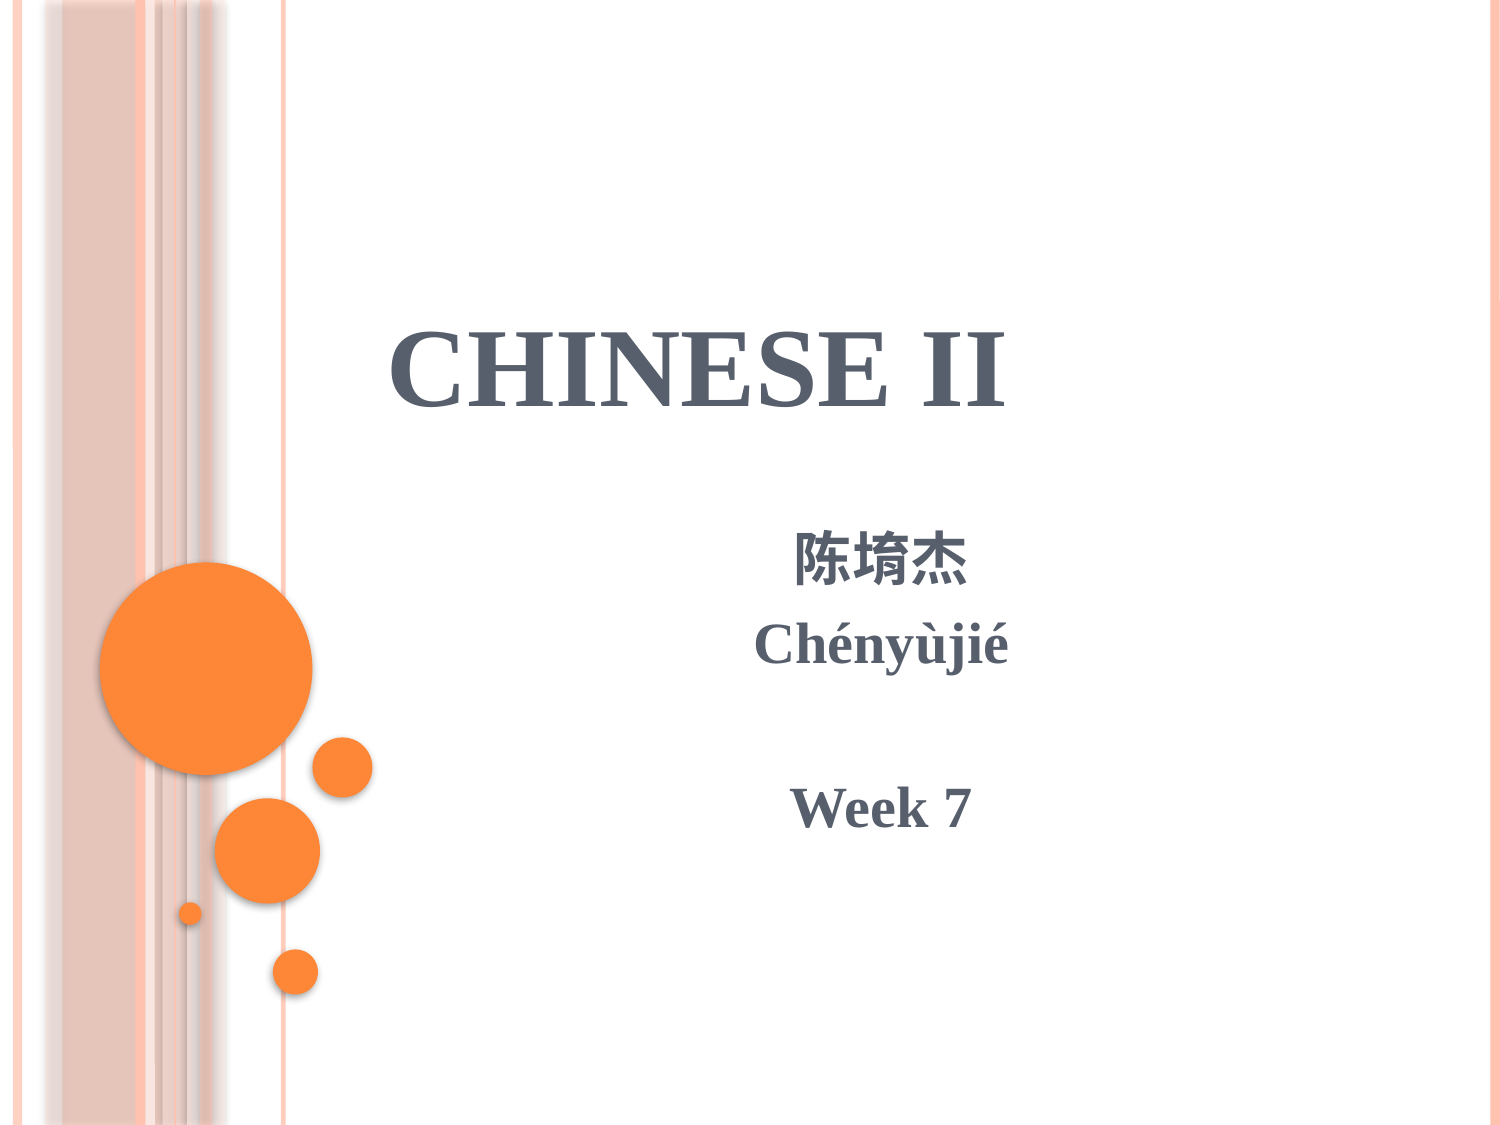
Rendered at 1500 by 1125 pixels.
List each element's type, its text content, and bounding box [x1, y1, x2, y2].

title Chinese II [371, 125, 1385, 437]
subtitle 陈堉杰 Chényùjié Week 7 [375, 515, 1388, 1046]
